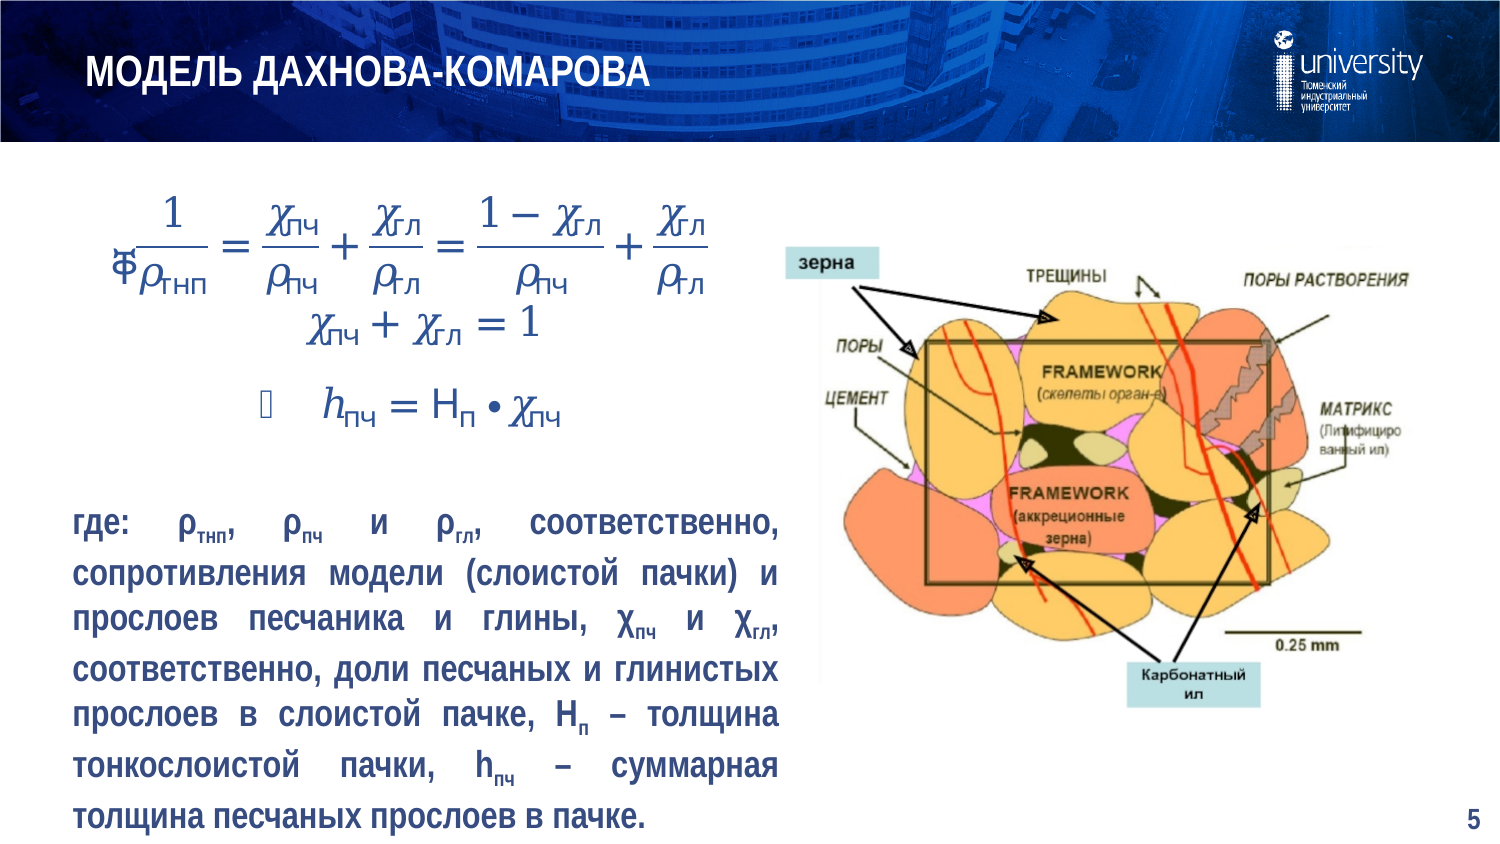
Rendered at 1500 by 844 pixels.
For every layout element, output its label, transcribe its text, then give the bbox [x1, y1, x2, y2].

picture [0, 0, 1500, 142]
picture [57, 189, 1436, 709]
title Модель Дахнова-комарова [70, 35, 1187, 113]
text_box где: ρтнп, ρпч и ρгл, соответственно, сопротивления модели (слоистой пачки) и прослоев песчаника и глины, χпч и χгл, соответственно, доли песчаных и глинистых прослоев в слоистой пачке, Нп – толщина тонкослоистой пачки, hпч – суммарная толщина песчаных прослоев в пачке. [57, 489, 794, 792]
text_box 5 [1452, 793, 1487, 843]
